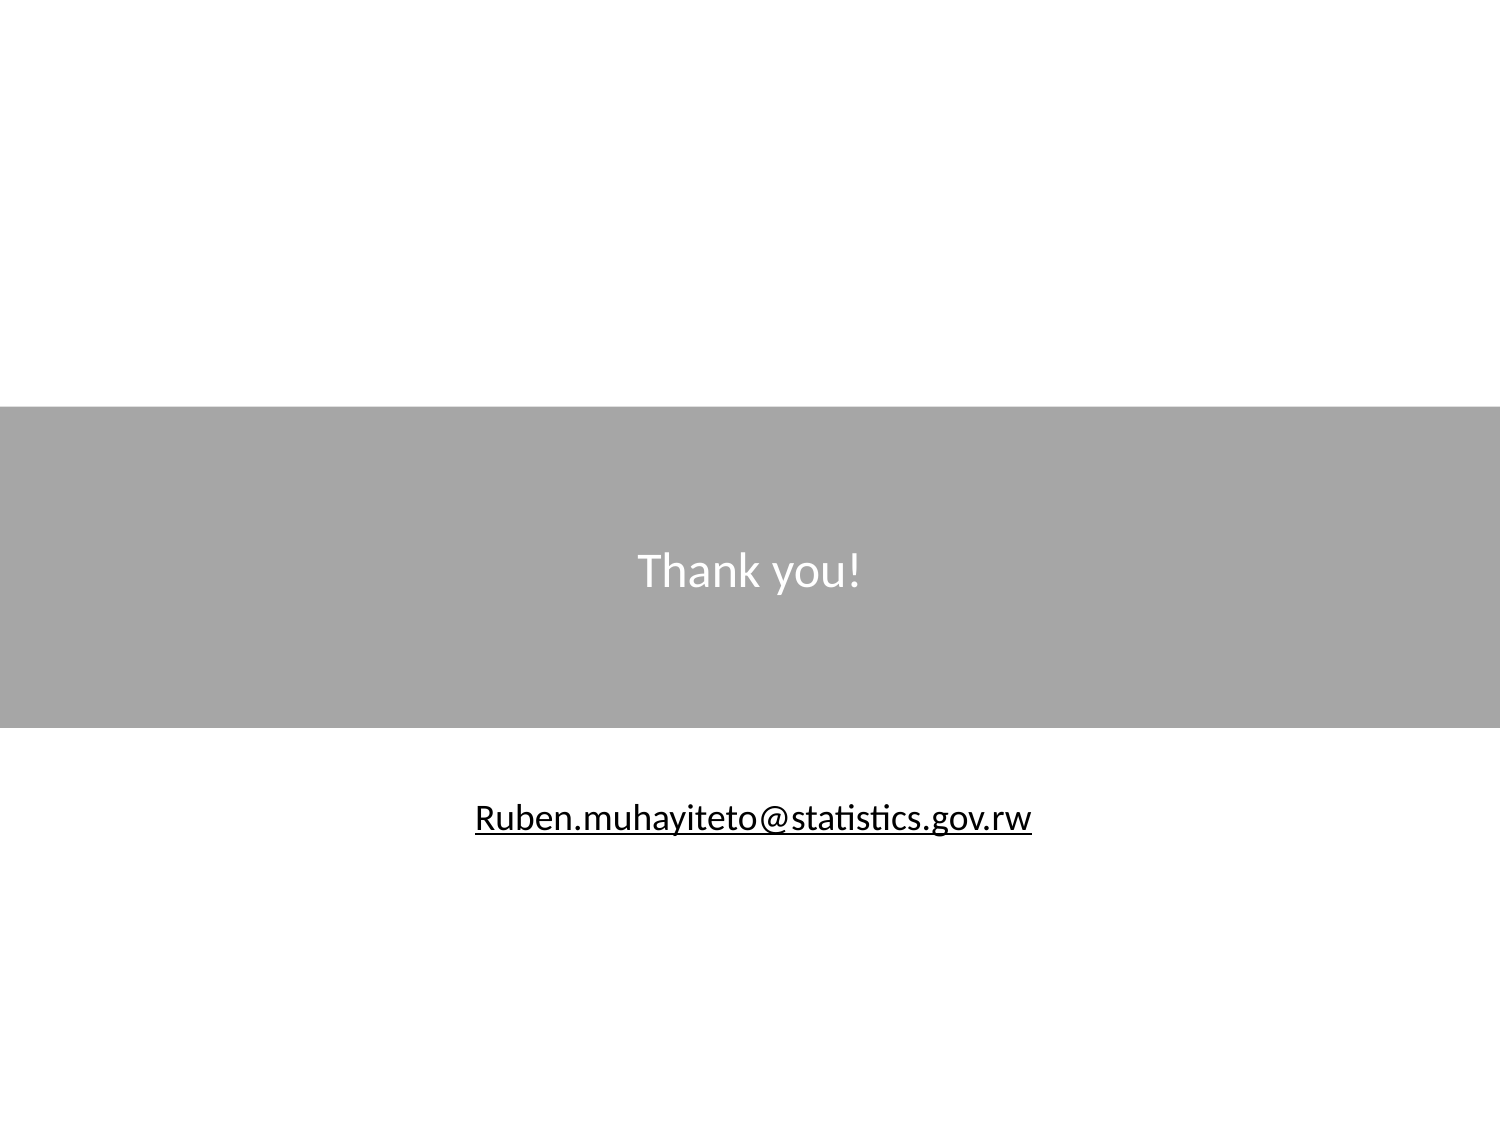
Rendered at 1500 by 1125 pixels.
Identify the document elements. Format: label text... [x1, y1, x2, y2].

text_box Ruben.muhayiteto@statistics.gov.rw [460, 785, 1056, 846]
text_box Thank you! [0, 405, 1500, 730]
